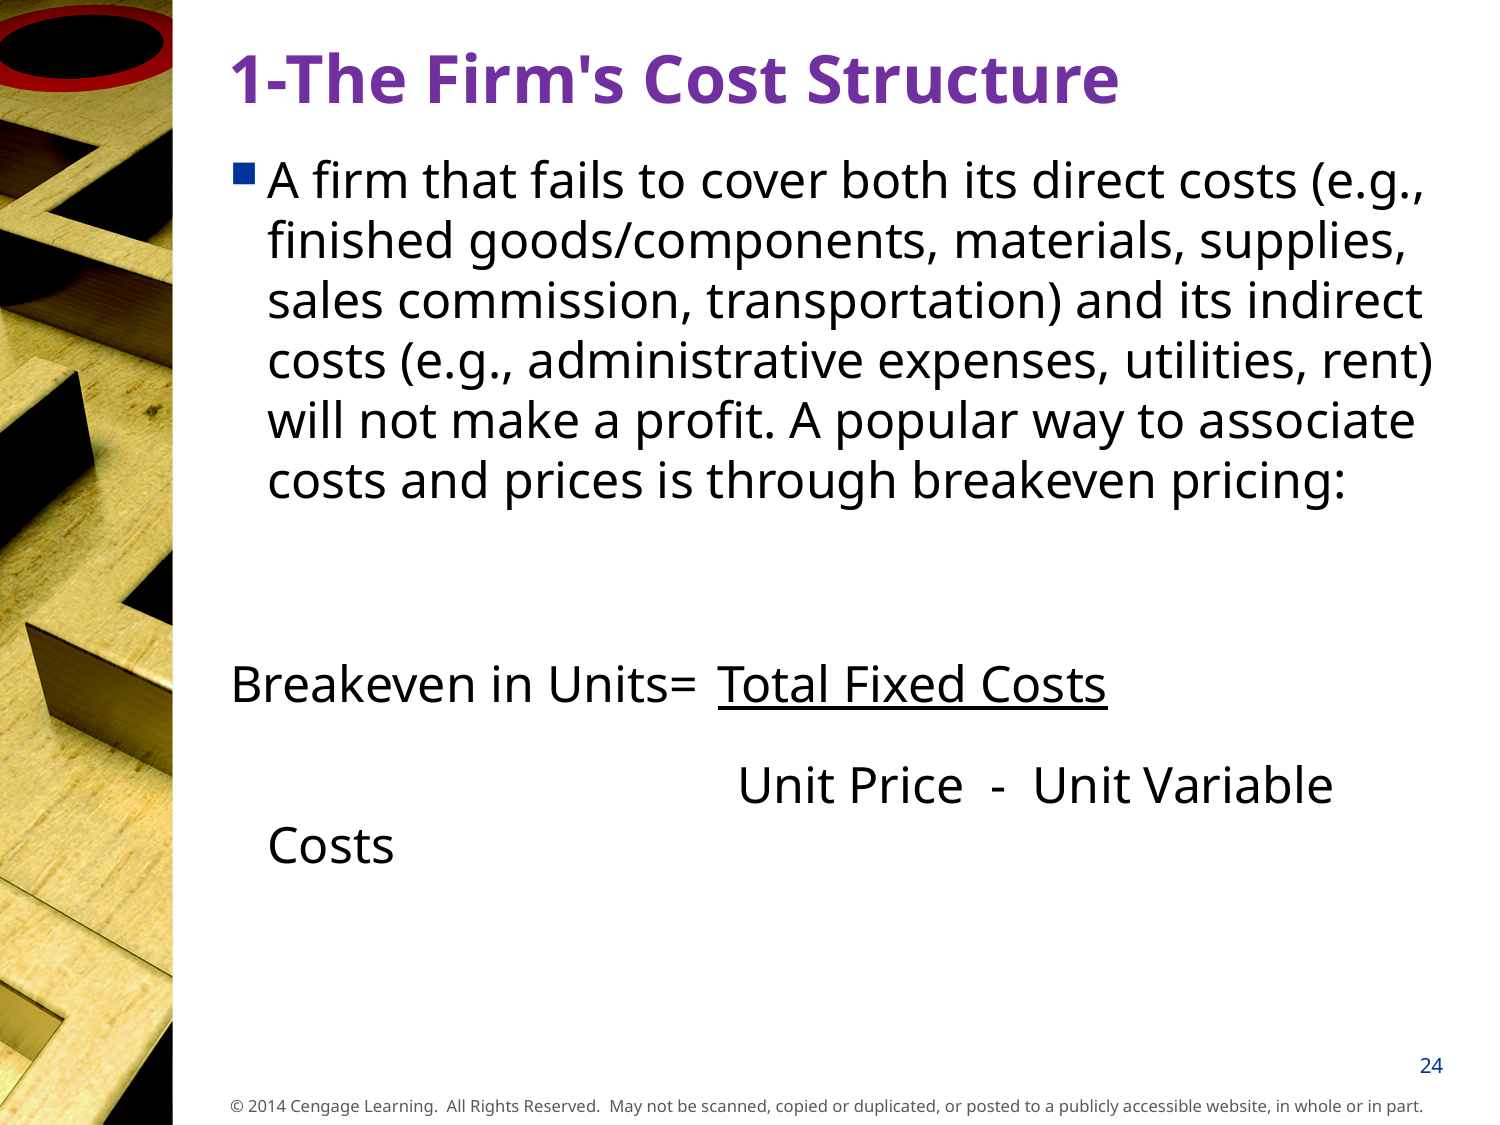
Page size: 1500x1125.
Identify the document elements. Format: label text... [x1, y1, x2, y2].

picture [0, 0, 173, 1125]
slide_number 24 [1386, 1037, 1478, 1097]
title 1-The Firm's Cost Structure [213, 29, 1454, 171]
list A firm that fails to cover both its direct costs (e.g., finished goods/components, materials, supplies, sales commission, transportation) and its indirect costs (e.g., administrative expenses, utilities, rent) will not make a profit. A popular way to associate costs and prices is through breakeven pricing: Breakeven in Units= Total Fixed Costs Unit Price - Unit Variable Costs [215, 141, 1478, 981]
